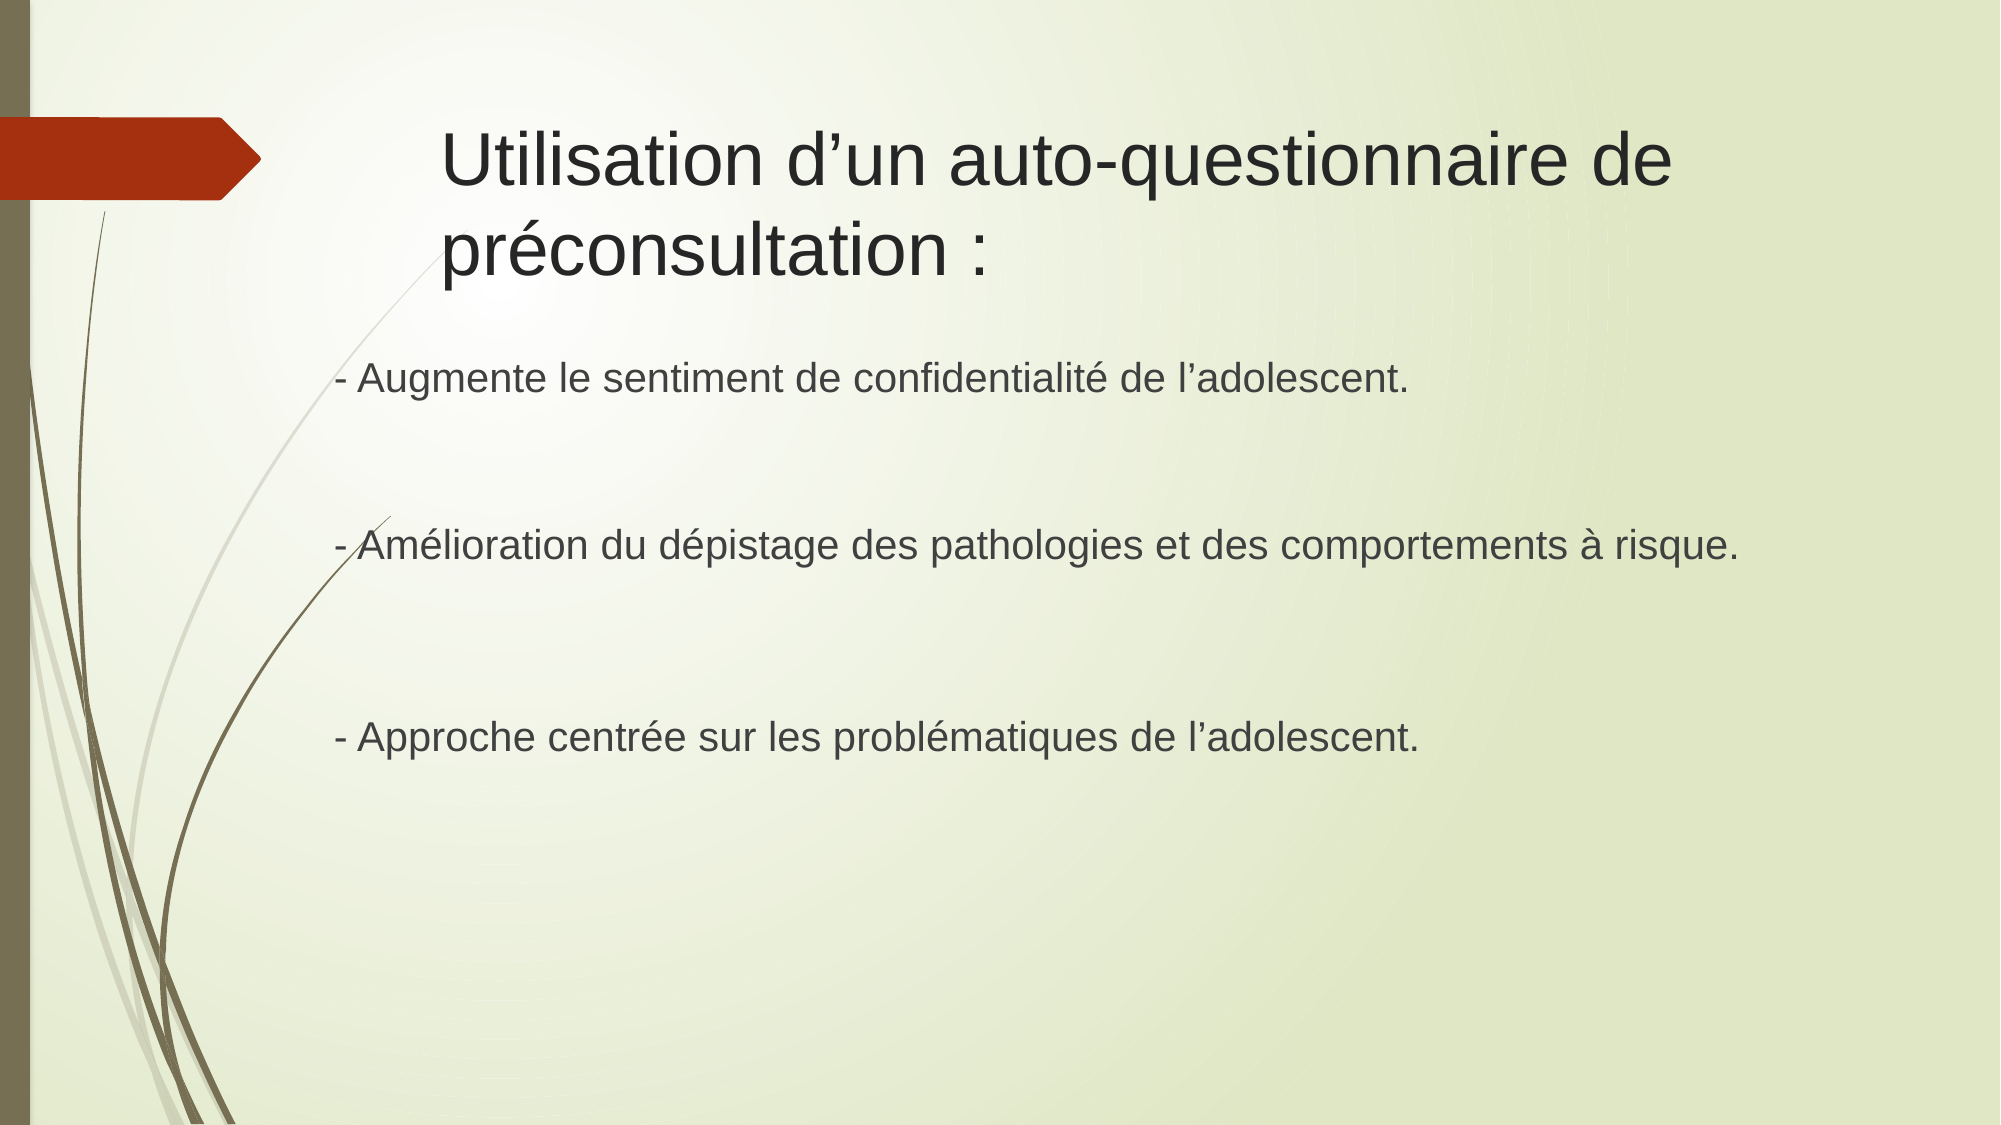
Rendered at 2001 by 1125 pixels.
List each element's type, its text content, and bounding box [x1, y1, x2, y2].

title Utilisation d’un auto-questionnaire de préconsultation : [425, 102, 1888, 313]
list - Augmente le sentiment de confidentialité de l’adolescent. - Amélioration du dépistage des pathologies et des comportements à risque. - Approche centrée sur les problématiques de l’adolescent. [318, 343, 2000, 1125]
